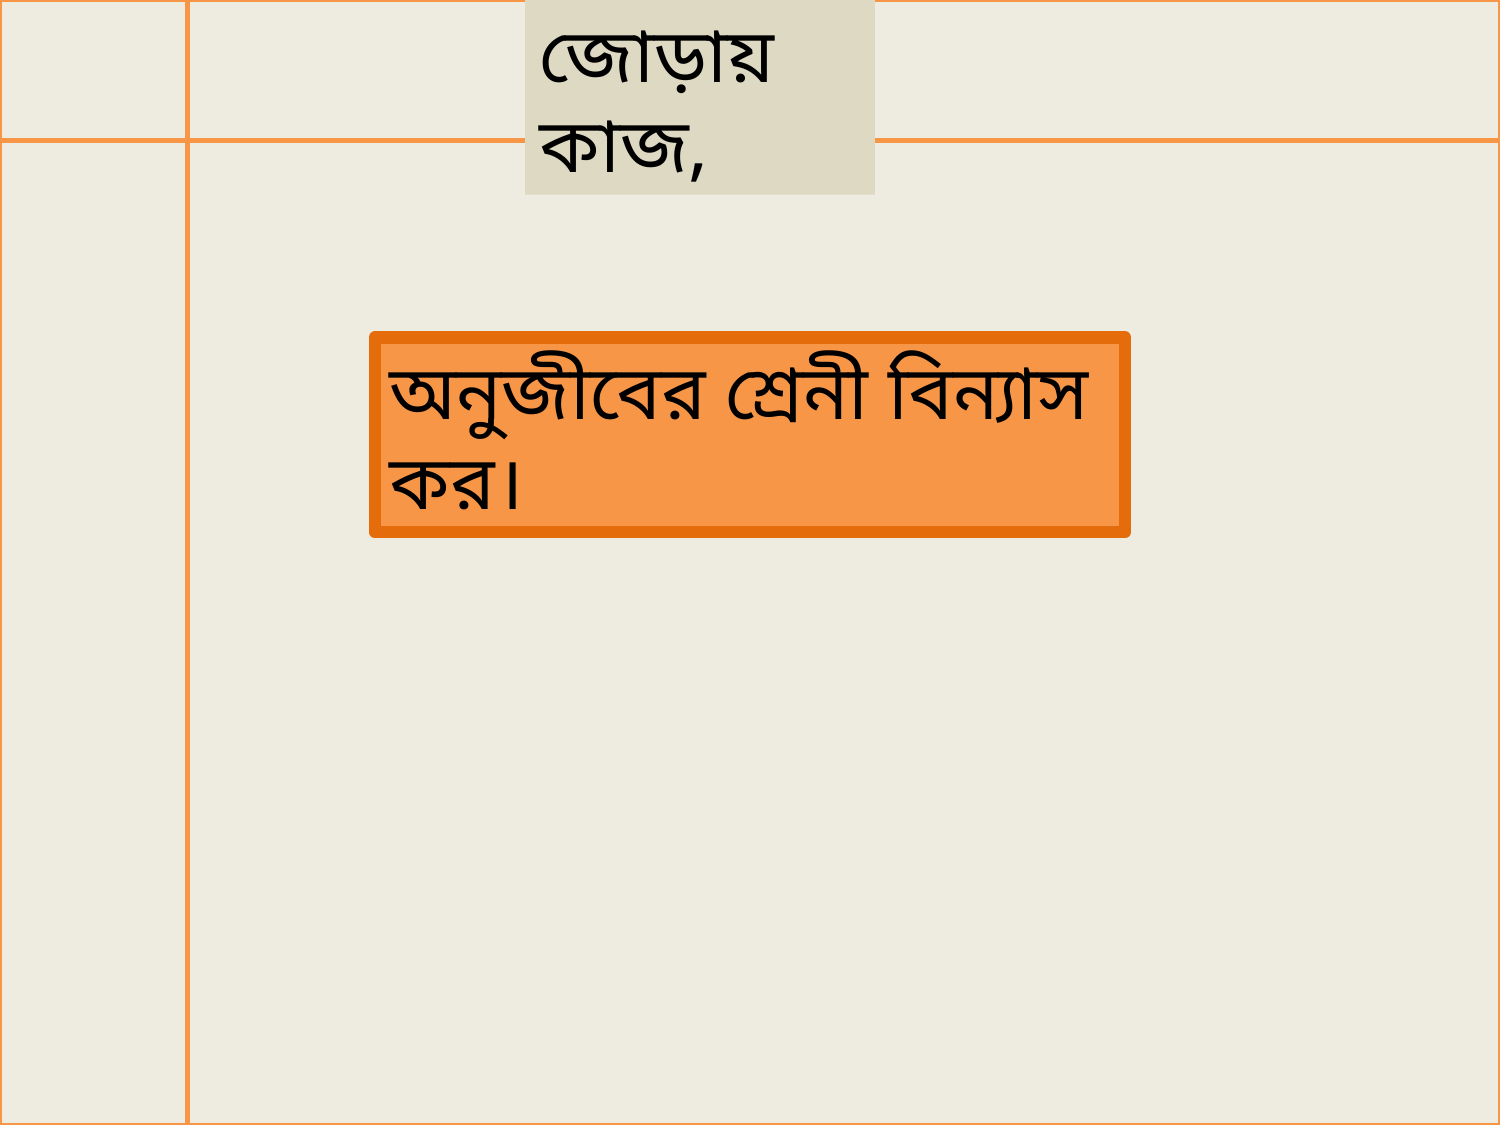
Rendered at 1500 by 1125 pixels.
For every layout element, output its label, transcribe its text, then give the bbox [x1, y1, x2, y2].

text_box অনুজীবের শ্রেনী বিন্যাস কর। [374, 337, 1125, 533]
text_box [0, 0, 1500, 1125]
text_box জোড়ায় কাজ, [525, 0, 875, 195]
